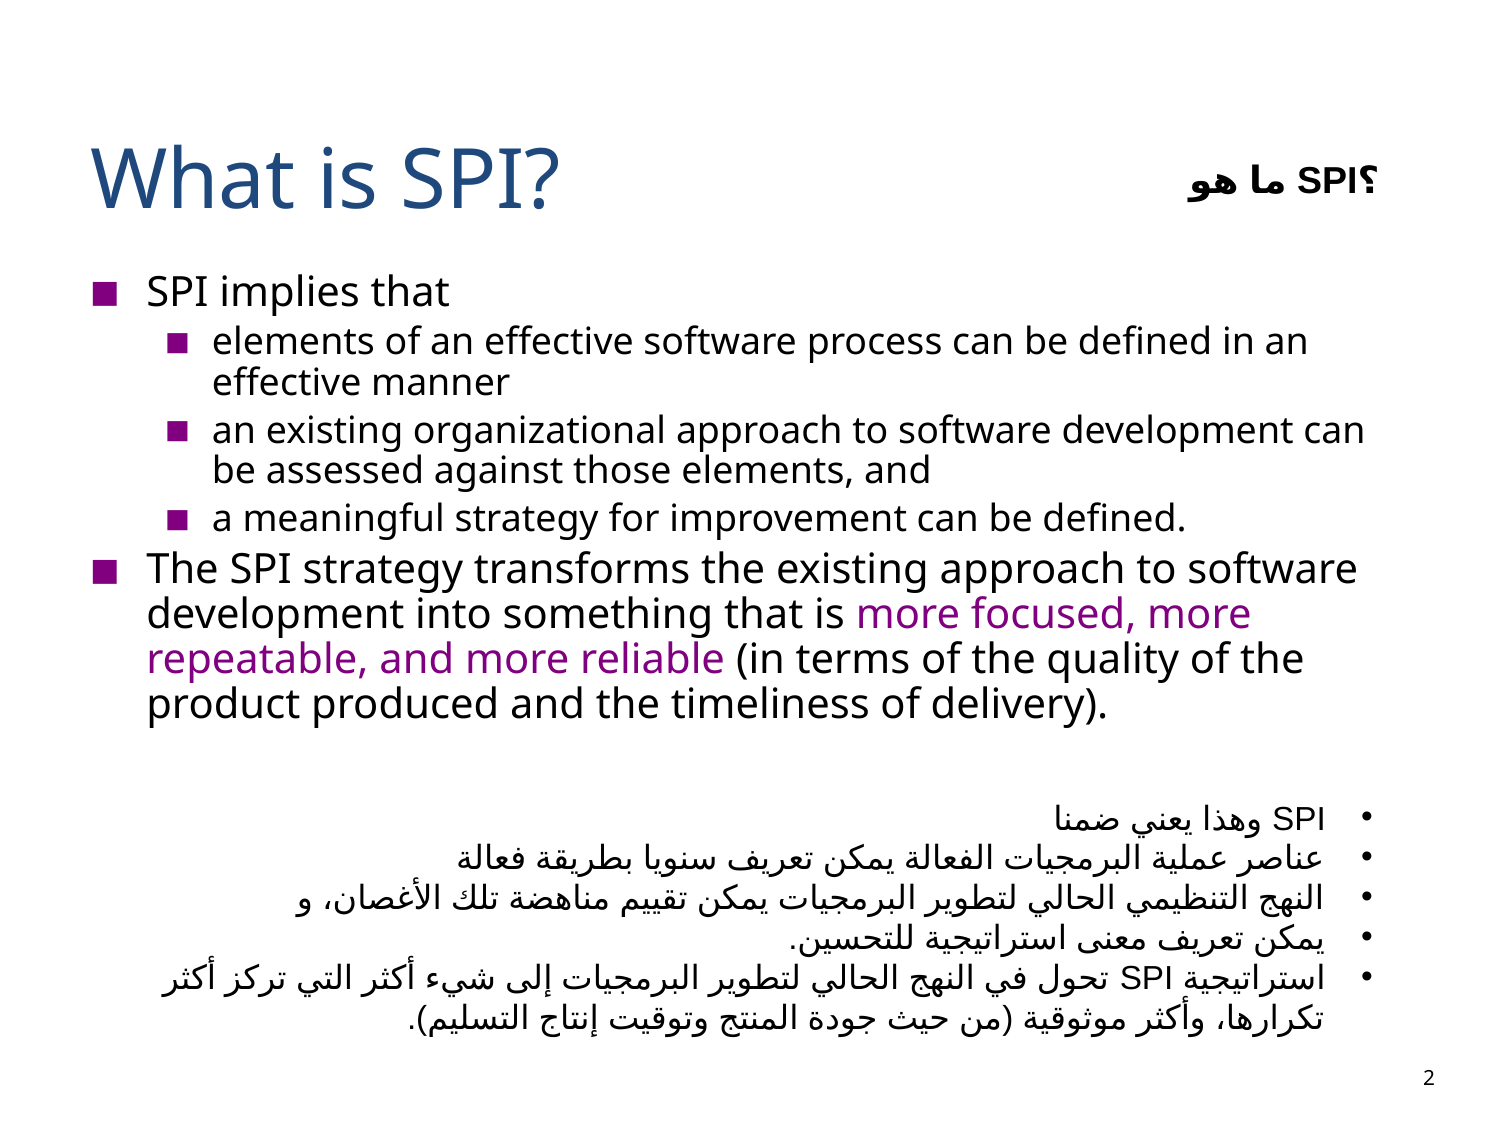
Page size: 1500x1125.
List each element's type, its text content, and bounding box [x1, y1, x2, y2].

text_box SPI وهذا يعني ضمنا عناصر عملية البرمجيات الفعالة يمكن تعريف سنويا بطريقة فعالة النهج التنظيمي الحالي لتطوير البرمجيات يمكن تقييم مناهضة تلك الأغصان، و يمكن تعريف معنى استراتيجية للتحسين. استراتيجية SPI تحول في النهج الحالي لتطوير البرمجيات إلى شيء أكثر التي تركز أكثر تكرارها، وأكثر موثوقية (من حيث جودة المنتج وتوقيت إنتاج التسليم). [88, 789, 1388, 1044]
text_box ما هو SPI؟ [1174, 148, 1394, 209]
title What is SPI? [75, 45, 1425, 233]
text_box 2 [1237, 1024, 1450, 1100]
list SPI implies that elements of an effective software process can be defined in an effective manner an existing organizational approach to software development can be assessed against those elements, and a meaningful strategy for improvement can be defined. The SPI strategy transforms the existing approach to software development into something that is more focused, more repeatable, and more reliable (in terms of the quality of the product produced and the timeliness of delivery). [75, 262, 1425, 1005]
